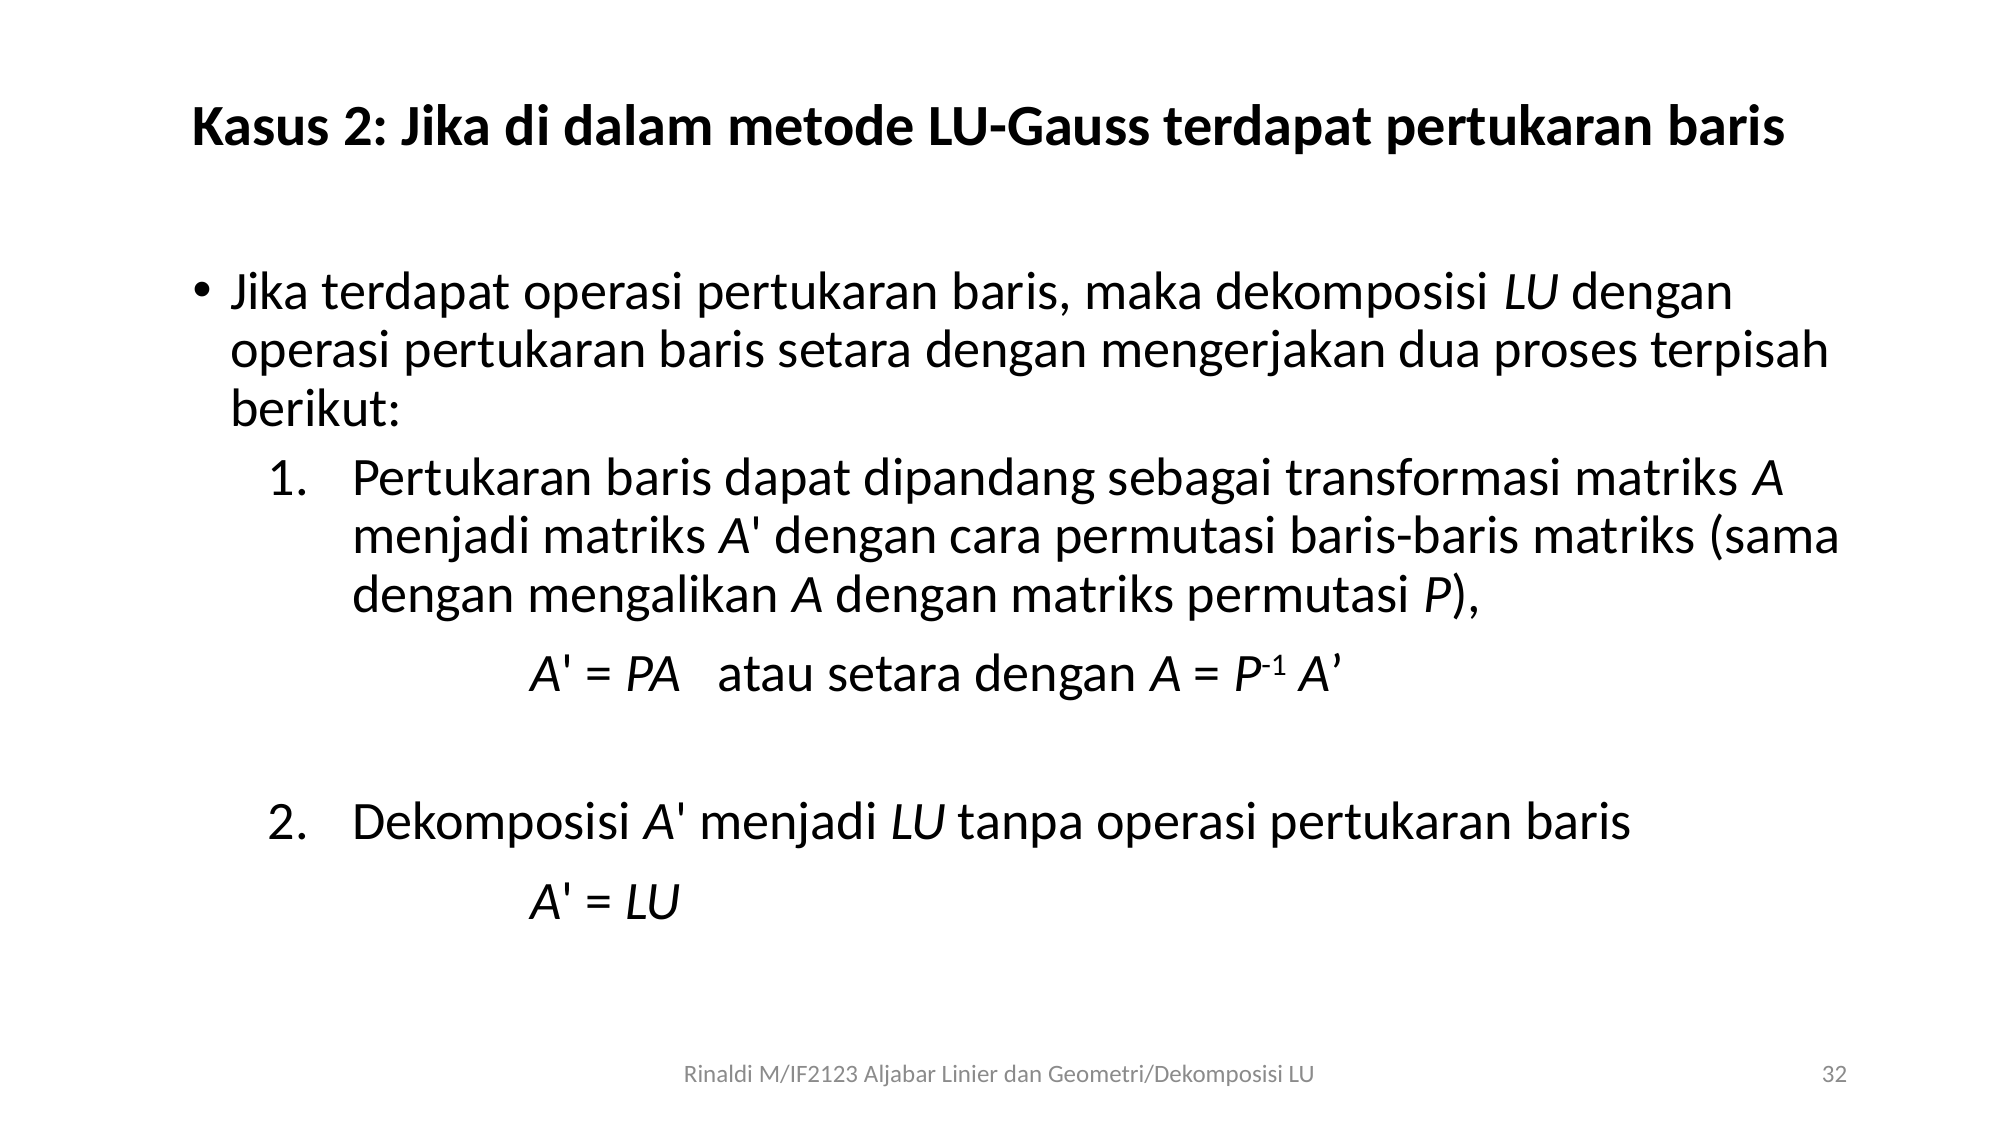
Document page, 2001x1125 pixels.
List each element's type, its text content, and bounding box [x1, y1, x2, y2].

footer Rinaldi M/IF2123 Aljabar Linier dan Geometri/Dekomposisi LU [662, 1042, 1338, 1103]
list Kasus 2: Jika di dalam metode LU-Gauss terdapat pertukaran baris Jika terdapat operasi pertukaran baris, maka dekomposisi LU dengan operasi pertukaran baris setara dengan mengerjakan dua proses terpisah berikut: Pertukaran baris dapat dipandang sebagai transformasi matriks A menjadi matriks A' dengan cara permutasi baris-baris matriks (sama dengan mengalikan A dengan matriks permutasi P), A' = PA atau setara dengan A = P-1 A’ Dekomposisi A' menjadi LU tanpa operasi pertukaran baris A' = LU [177, 87, 1885, 1005]
slide_number 32 [1412, 1042, 1863, 1103]
